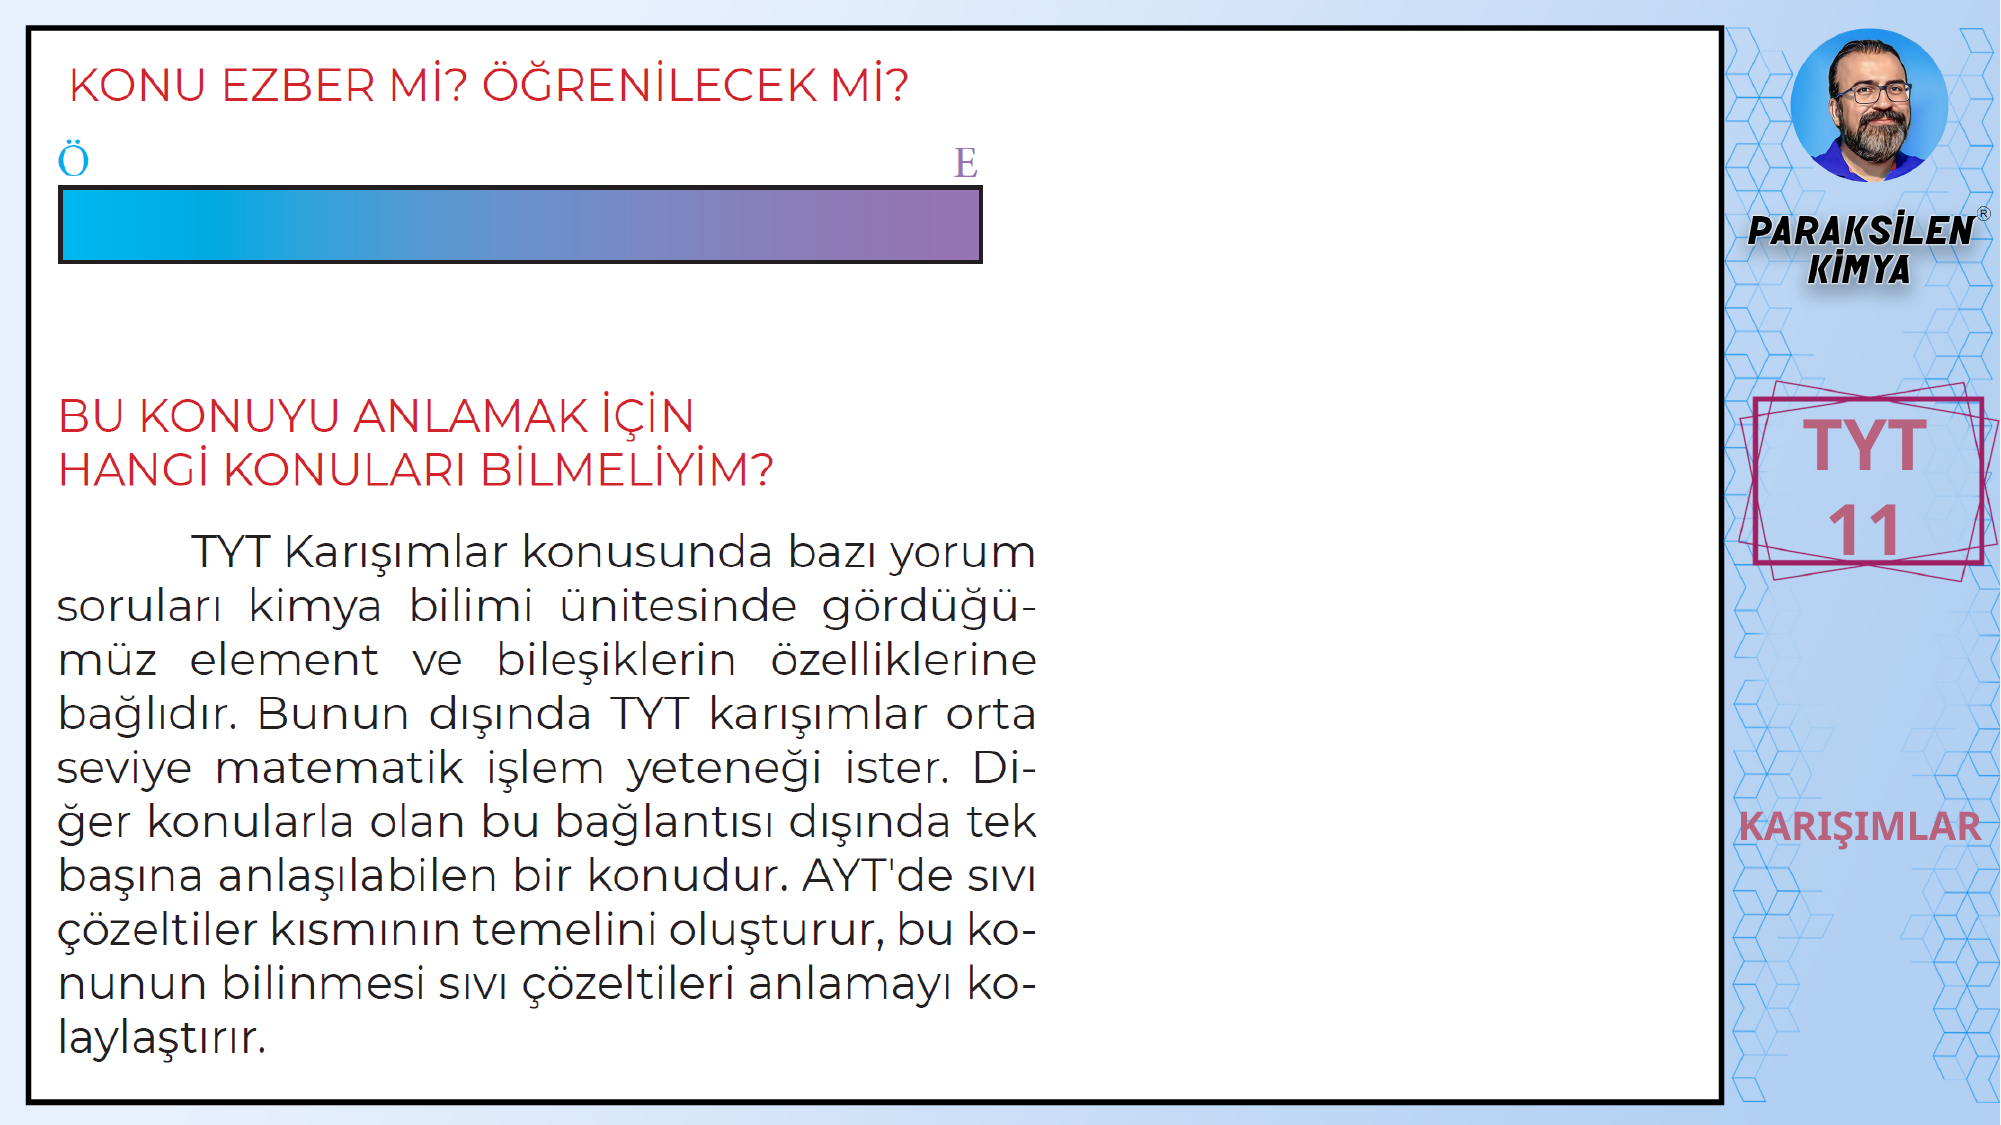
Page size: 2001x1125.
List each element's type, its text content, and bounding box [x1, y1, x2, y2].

text_box TYT 11 [1755, 392, 1977, 577]
picture [0, 0, 2001, 1125]
text_box KARIŞIMLAR [1719, 793, 2000, 856]
